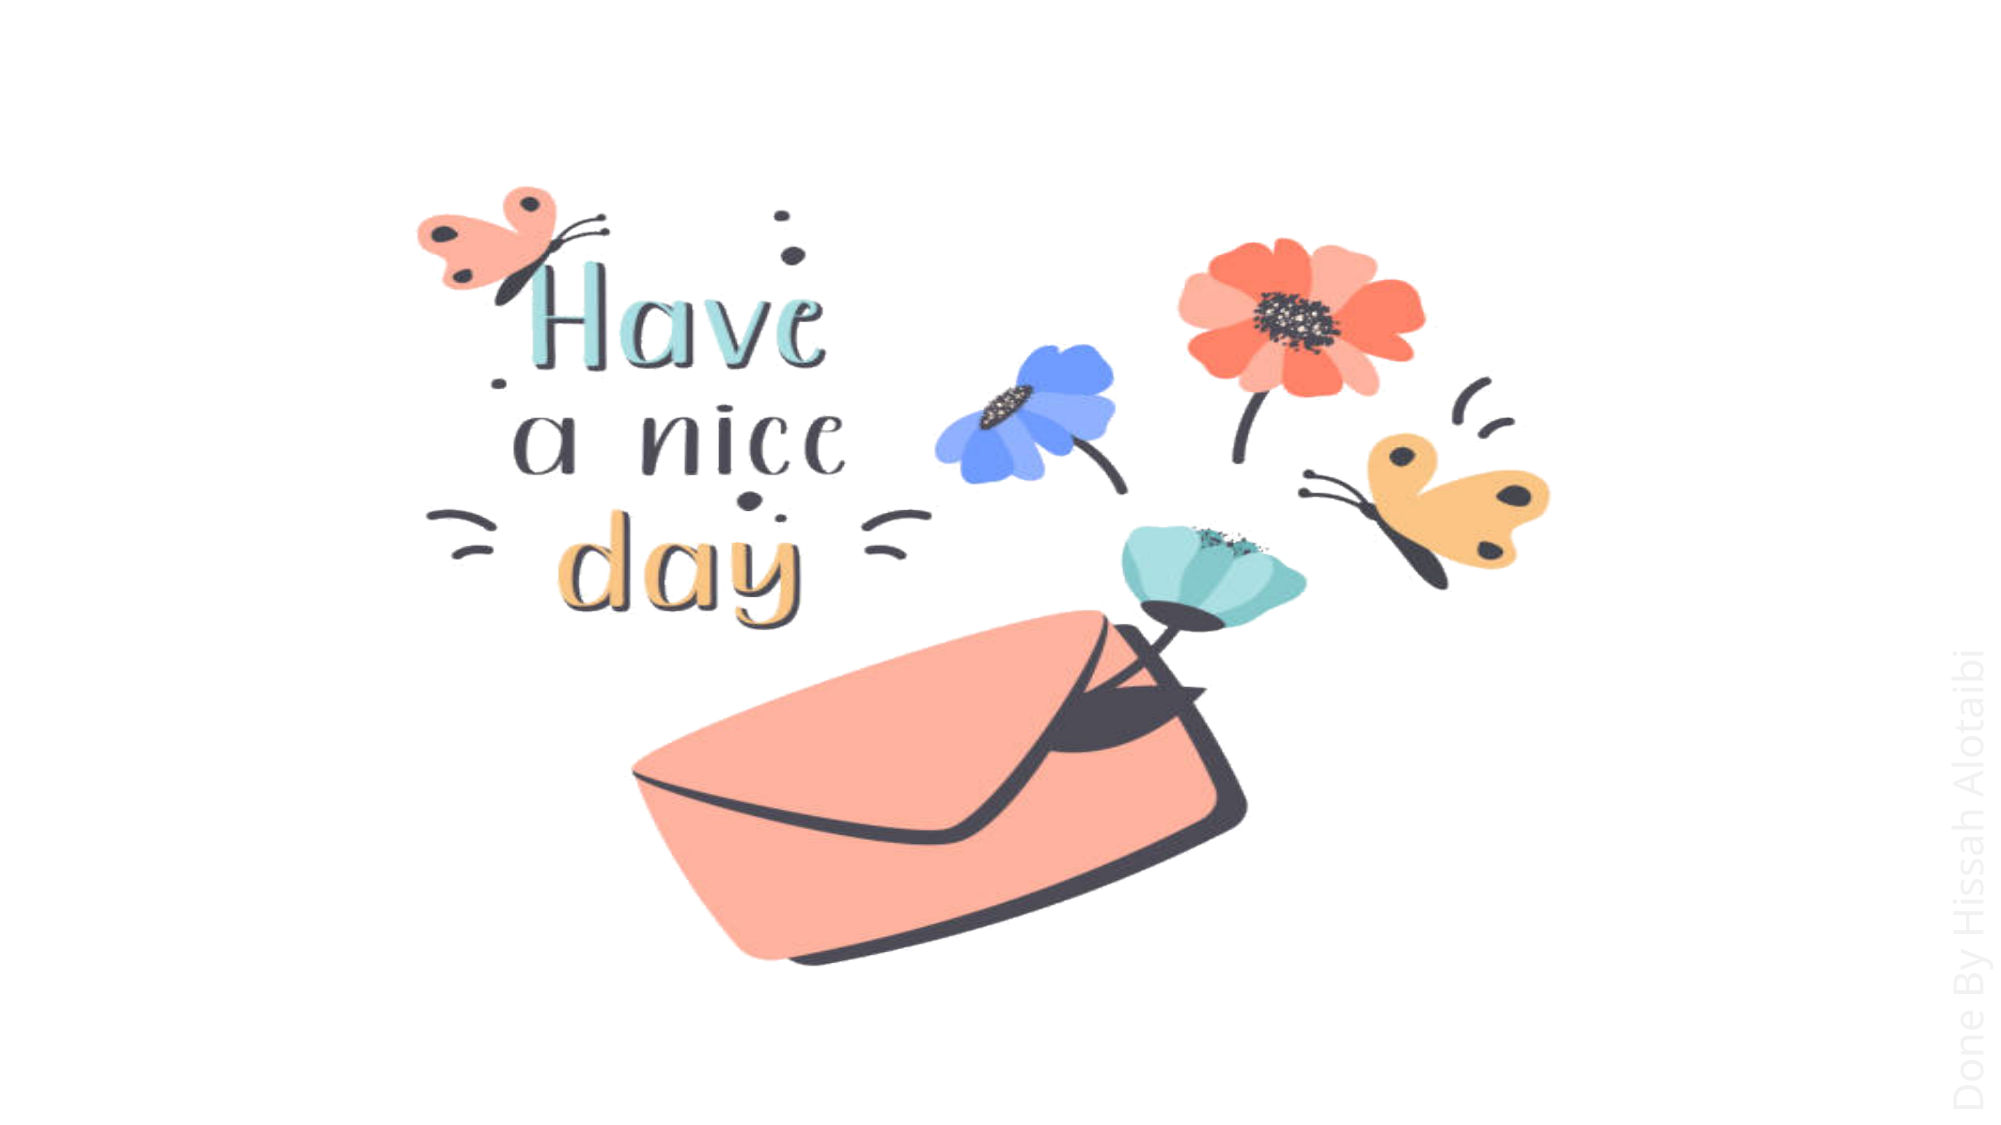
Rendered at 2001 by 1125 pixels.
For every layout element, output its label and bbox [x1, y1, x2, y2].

picture [356, 122, 1594, 1003]
